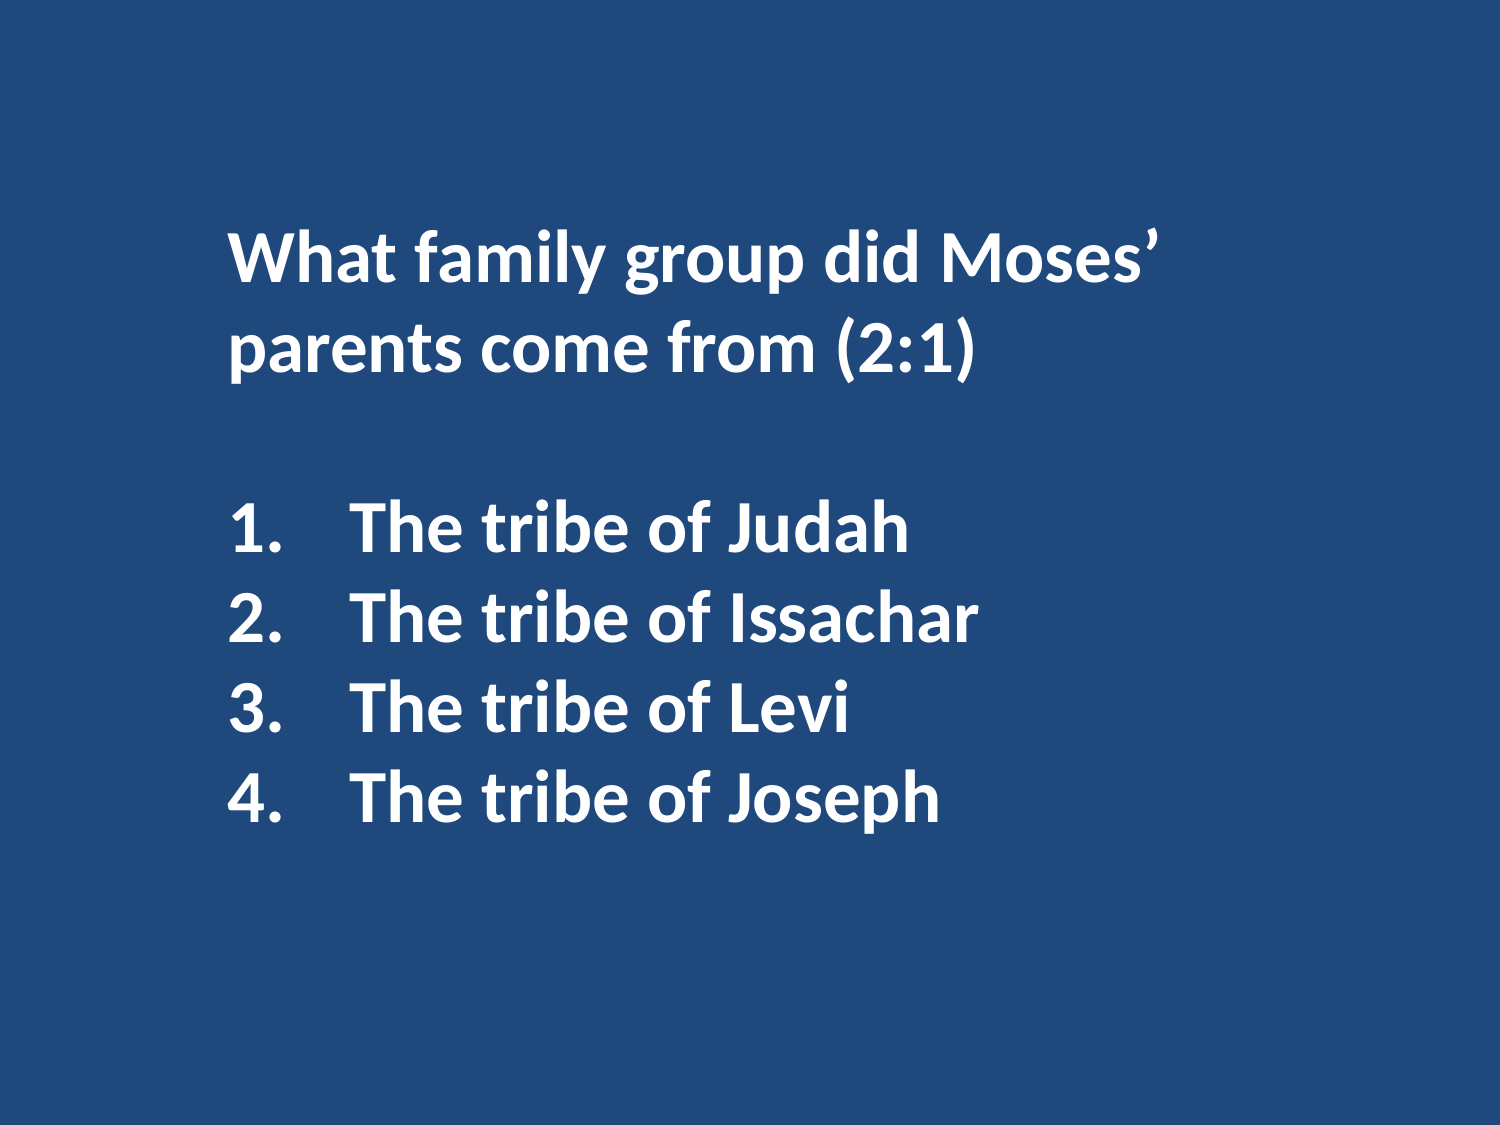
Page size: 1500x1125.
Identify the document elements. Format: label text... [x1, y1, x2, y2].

text_box What family group did Moses’ parents come from (2:1) The tribe of Judah The tribe of Issachar The tribe of Levi The tribe of Joseph [212, 199, 1288, 845]
